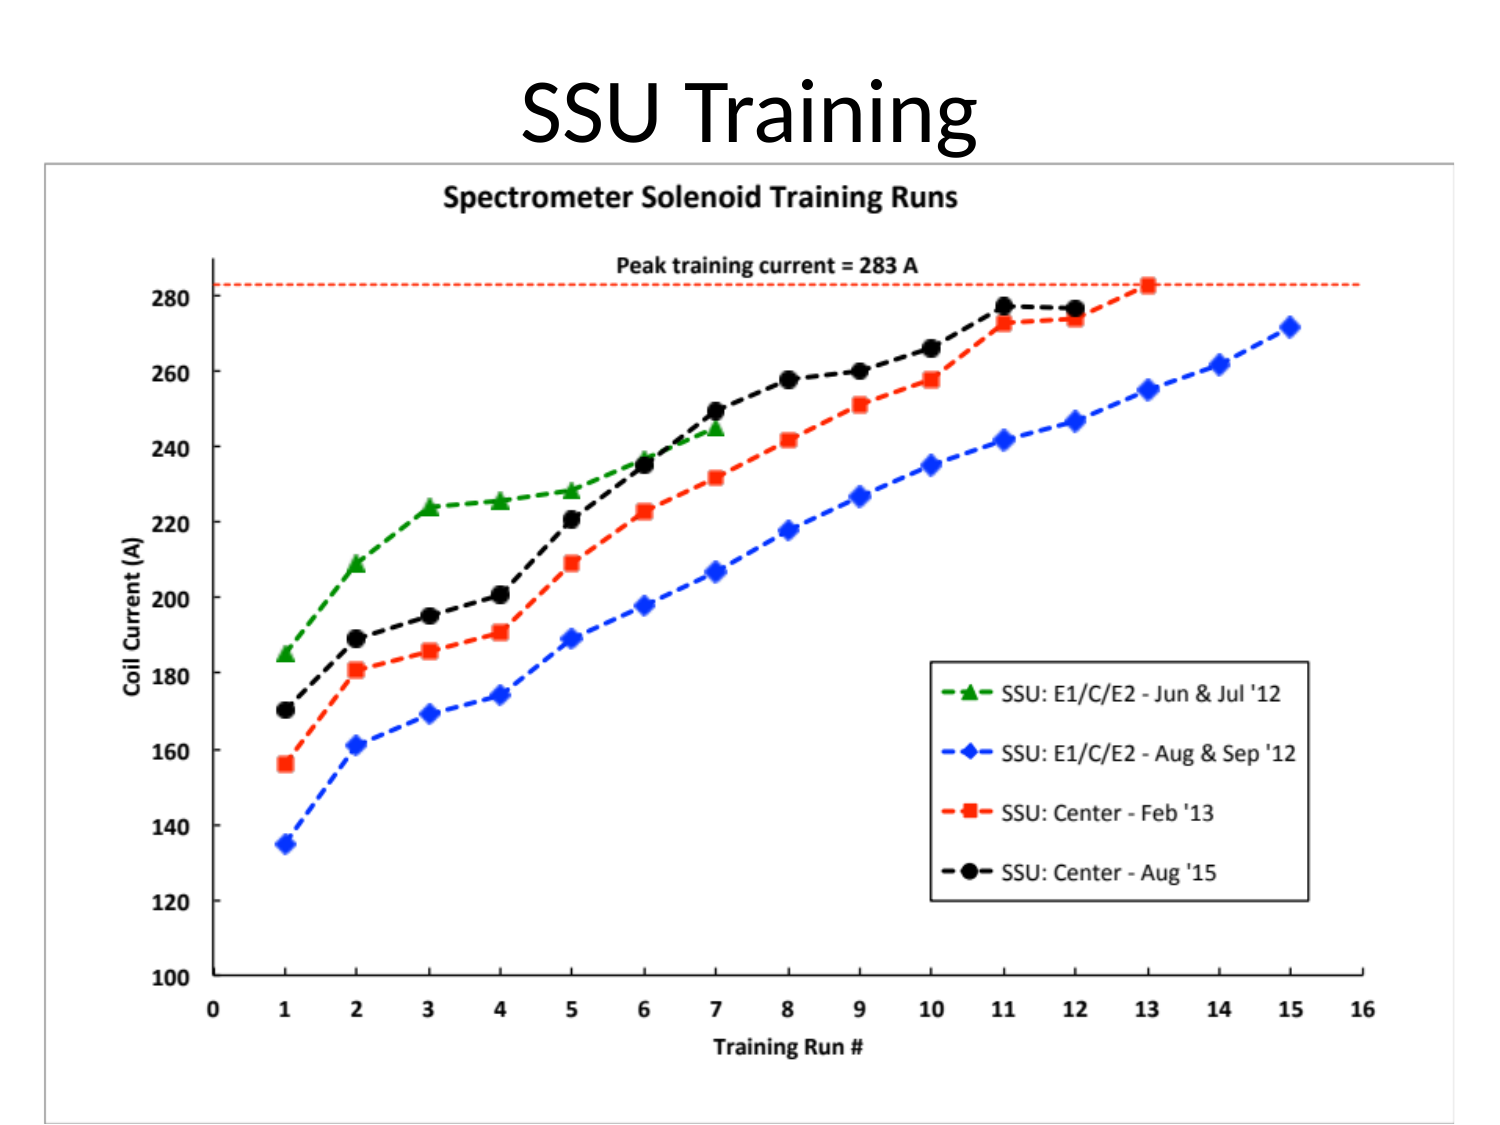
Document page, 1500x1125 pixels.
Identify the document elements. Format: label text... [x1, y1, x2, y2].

picture [43, 162, 1455, 1124]
title SSU Training [75, 12, 1425, 161]
